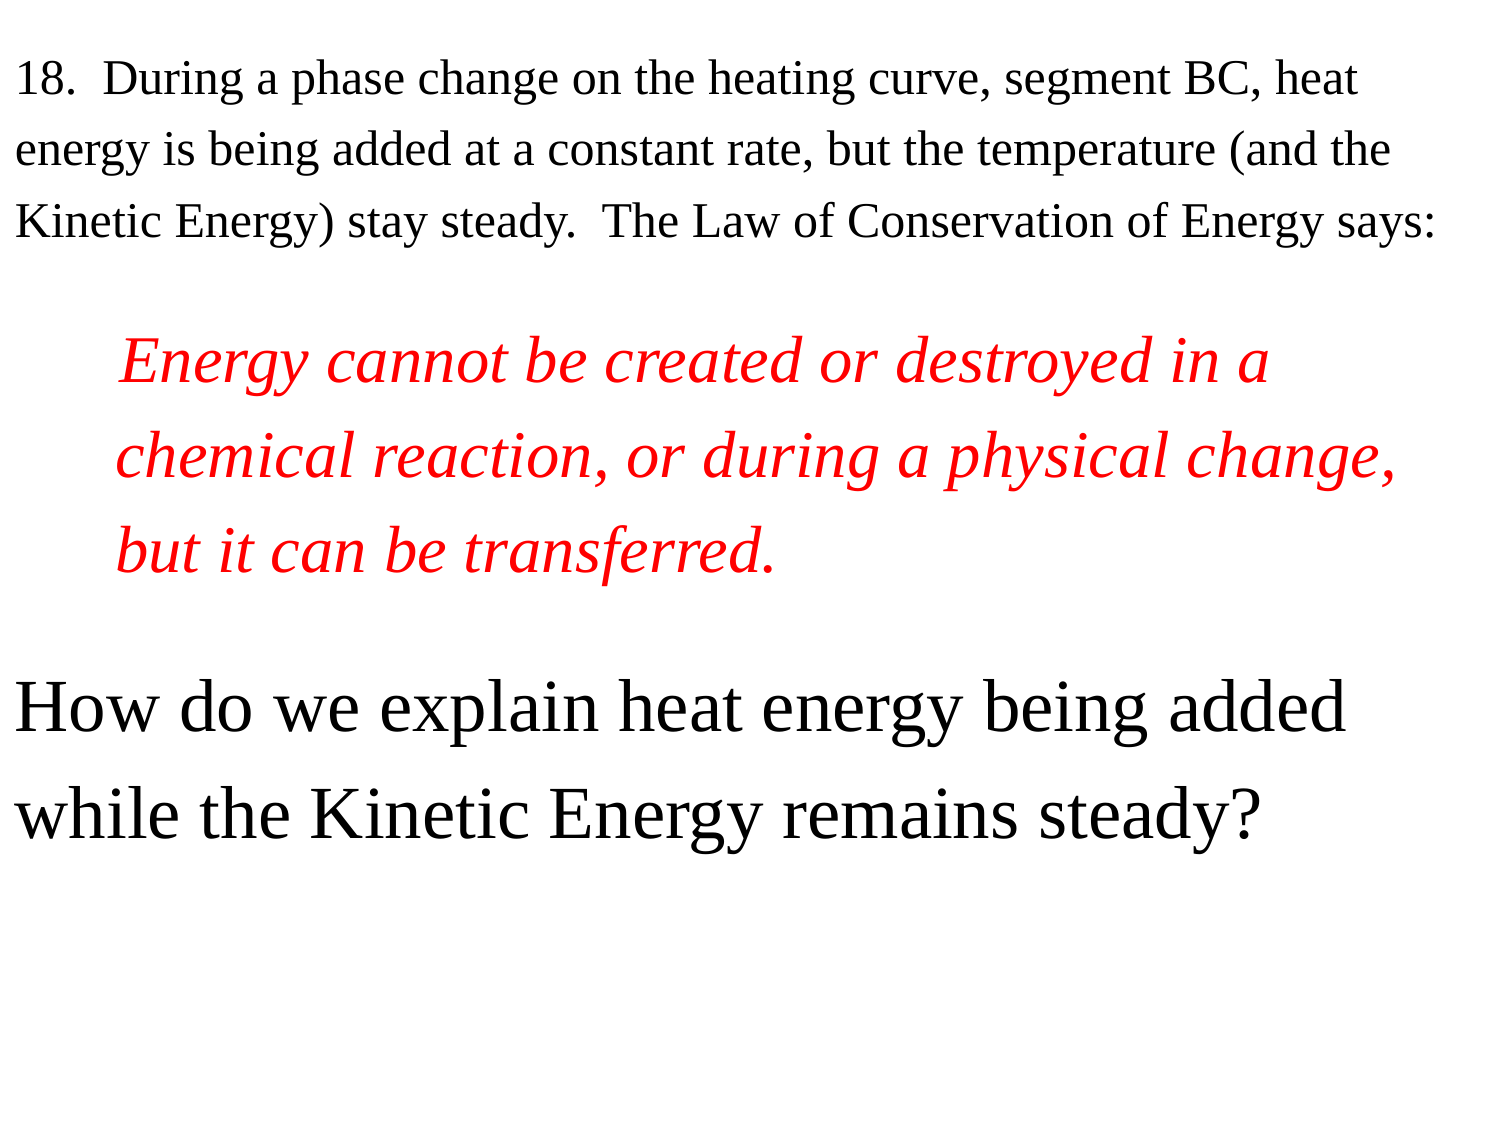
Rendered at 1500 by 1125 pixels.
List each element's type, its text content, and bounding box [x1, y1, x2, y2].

text_box 18. During a phase change on the heating curve, segment BC, heat energy is being added at a constant rate, but the temperature (and the Kinetic Energy) stay steady. The Law of Conservation of Energy says: Energy cannot be created or destroyed in a chemical reaction, or during a physical change, but it can be transferred. How do we explain heat energy being added while the Kinetic Energy remains steady? [0, 25, 1500, 891]
